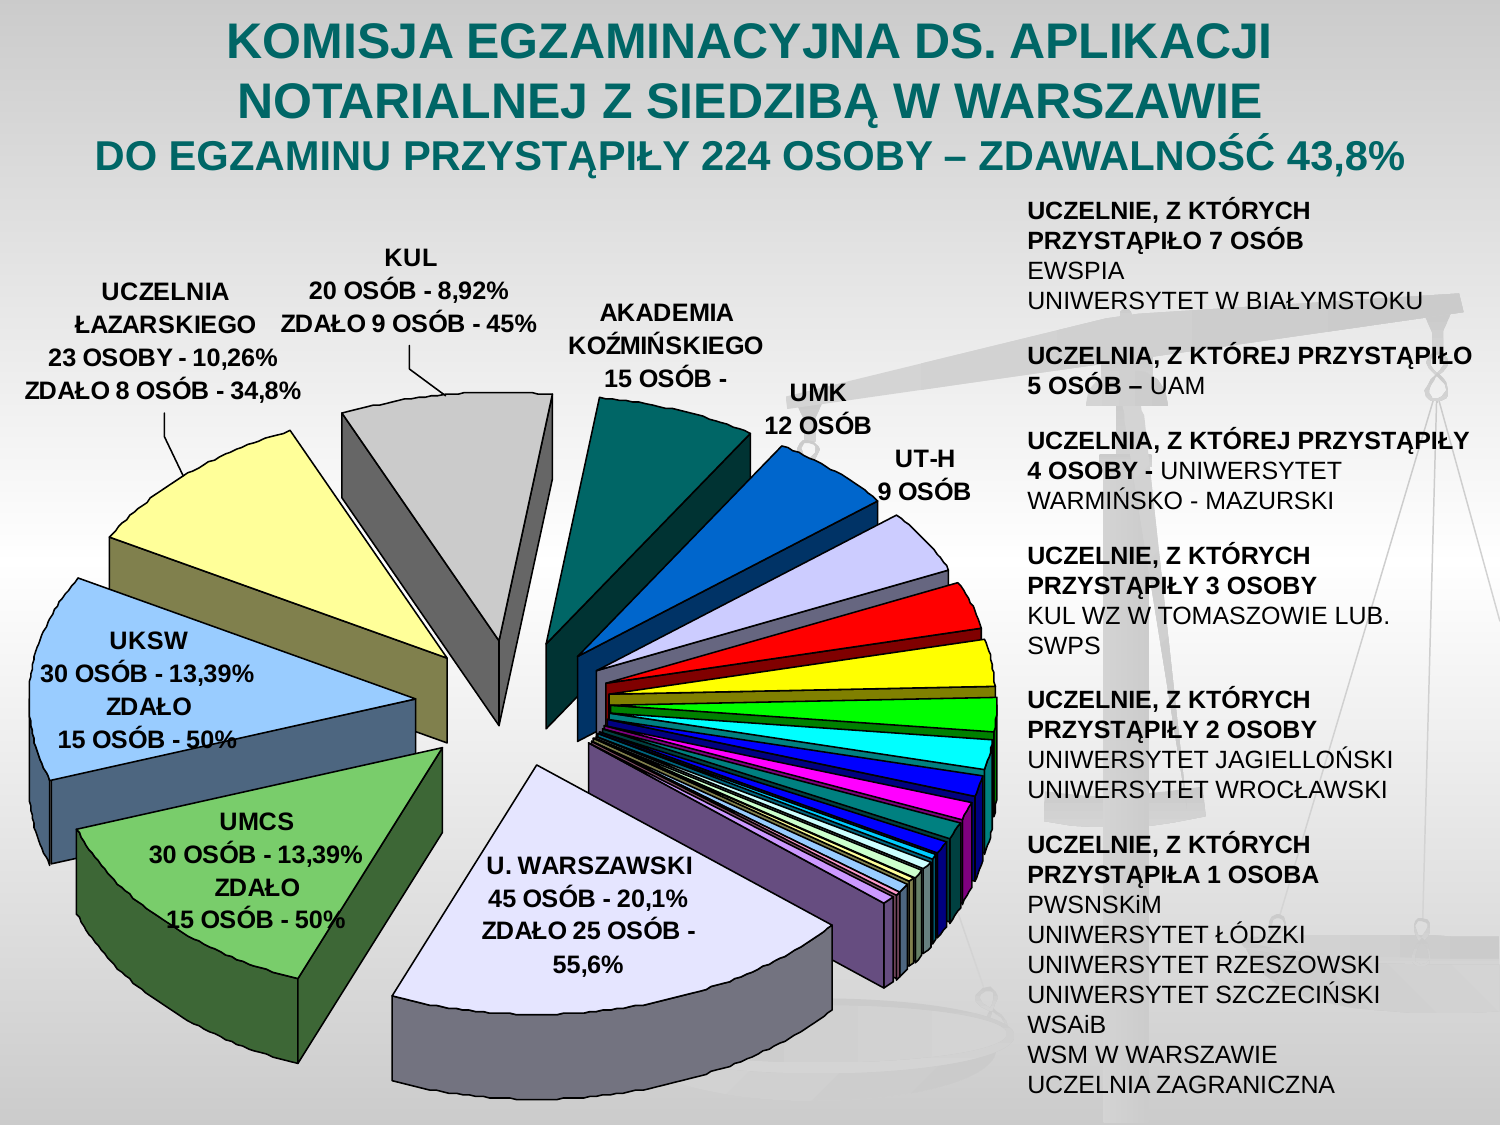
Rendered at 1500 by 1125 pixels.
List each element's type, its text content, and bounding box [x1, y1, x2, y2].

title KOMISJA EGZAMINACYJNA DS. APLIKACJI NOTARIALNEJ Z SIEDZIBĄ W WARSZAWIE DO EGZAMINU PRZYSTĄPIŁY 224 OSOBY – ZDAWALNOŚĆ 43,8% [74, 0, 1426, 188]
text_box UCZELNIE, Z KTÓRYCH PRZYSTĄPIŁO 7 OSÓB EWSPIA UNIWERSYTET W BIAŁYMSTOKU UCZELNIA, Z KTÓREJ PRZYSTĄPIŁO 5 OSÓB – UAM UCZELNIA, Z KTÓREJ PRZYSTĄPIŁY 4 OSOBY - UNIWERSYTET WARMIŃSKO - MAZURSKI UCZELNIE, Z KTÓRYCH PRZYSTĄPIŁY 3 OSOBY KUL WZ W TOMASZOWIE LUB. SWPS UCZELNIE, Z KTÓRYCH PRZYSTĄPIŁY 2 OSOBY UNIWERSYTET JAGIELLOŃSKI UNIWERSYTET WROCŁAWSKI UCZELNIE, Z KTÓRYCH PRZYSTĄPIŁA 1 OSOBA PWSNSKiM UNIWERSYTET ŁÓDZKI UNIWERSYTET RZESZOWSKI UNIWERSYTET SZCZECIŃSKI WSAiB WSM W WARSZAWIE UCZELNIA ZAGRANICZNA [1012, 187, 1500, 220]
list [11, 221, 1500, 1125]
